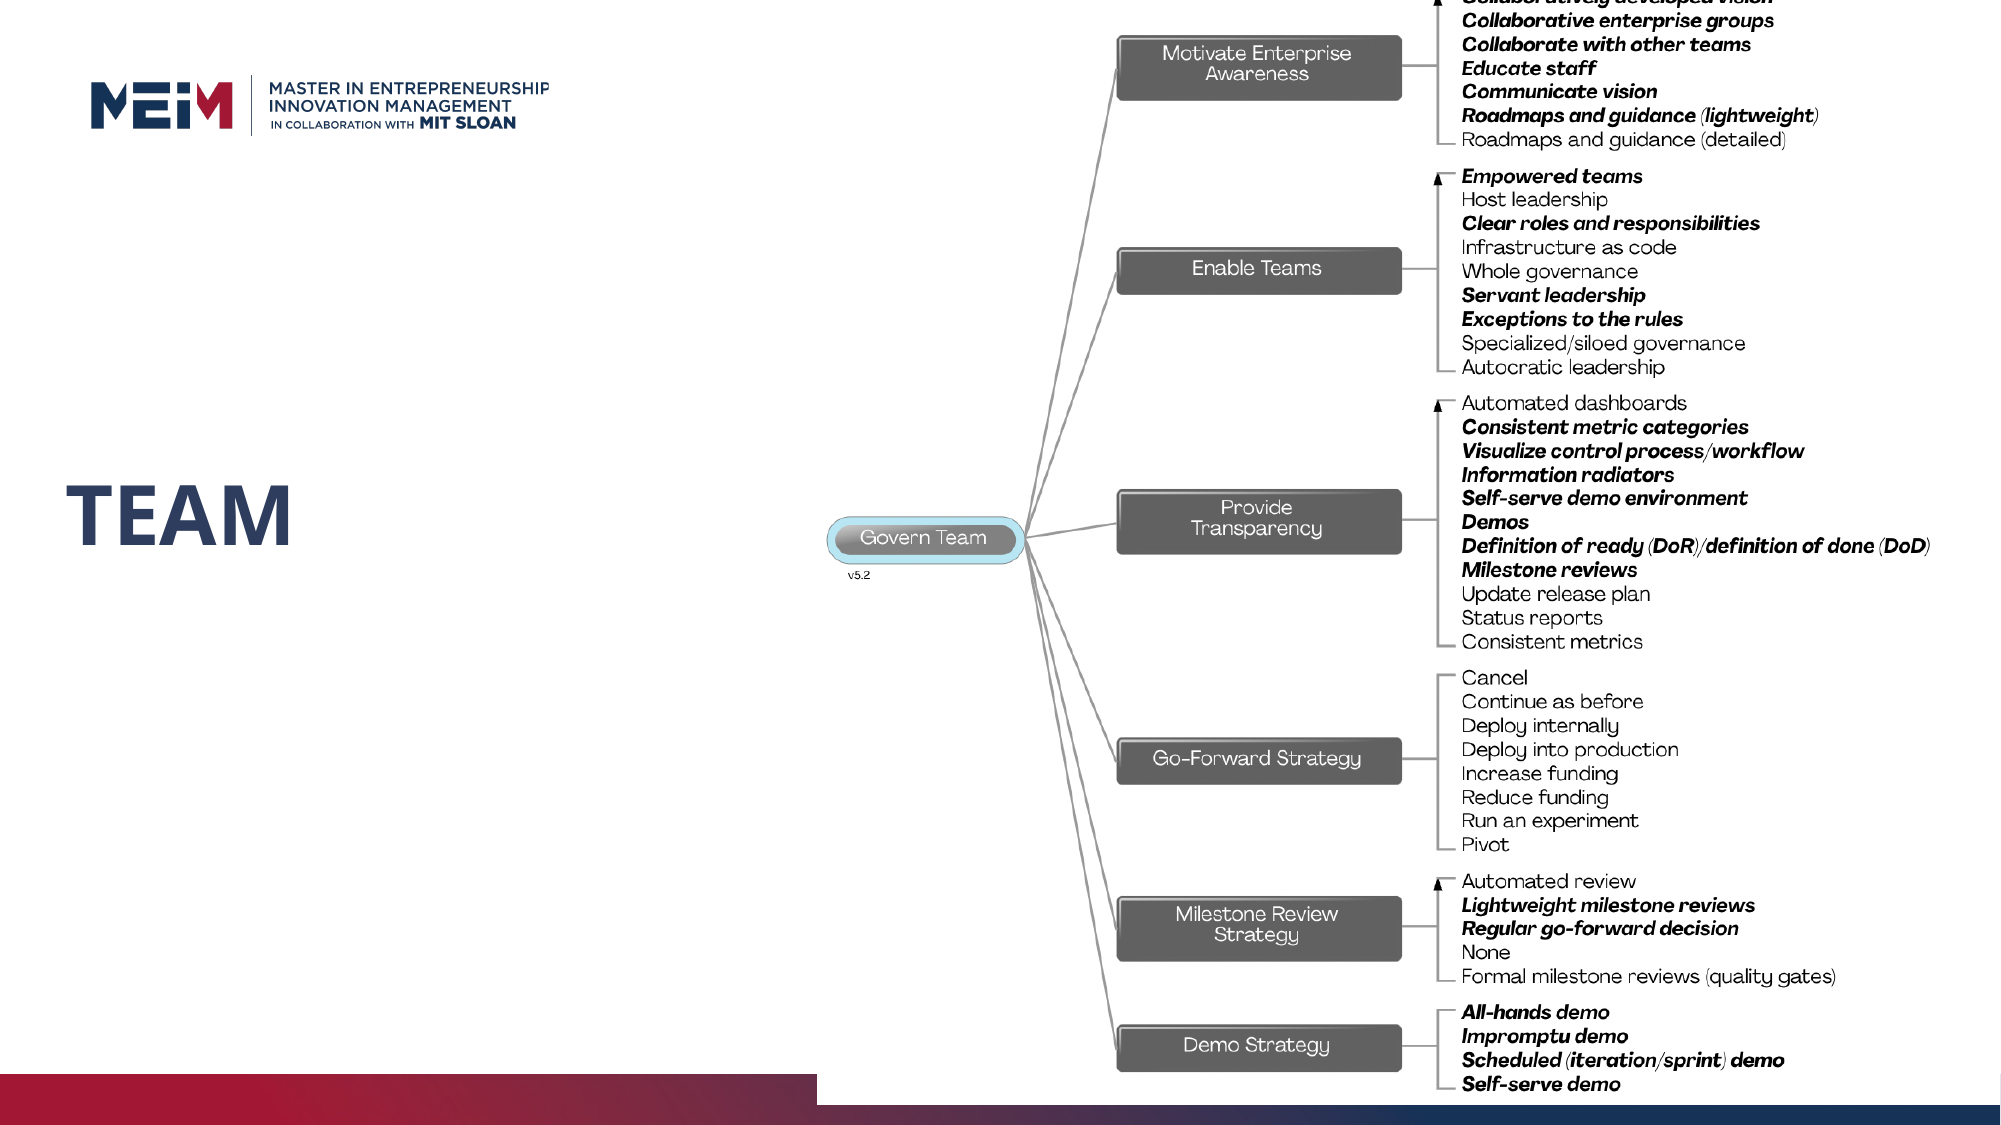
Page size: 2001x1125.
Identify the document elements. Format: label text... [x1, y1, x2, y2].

picture [0, 0, 2001, 1125]
title TEAM [50, 465, 817, 542]
